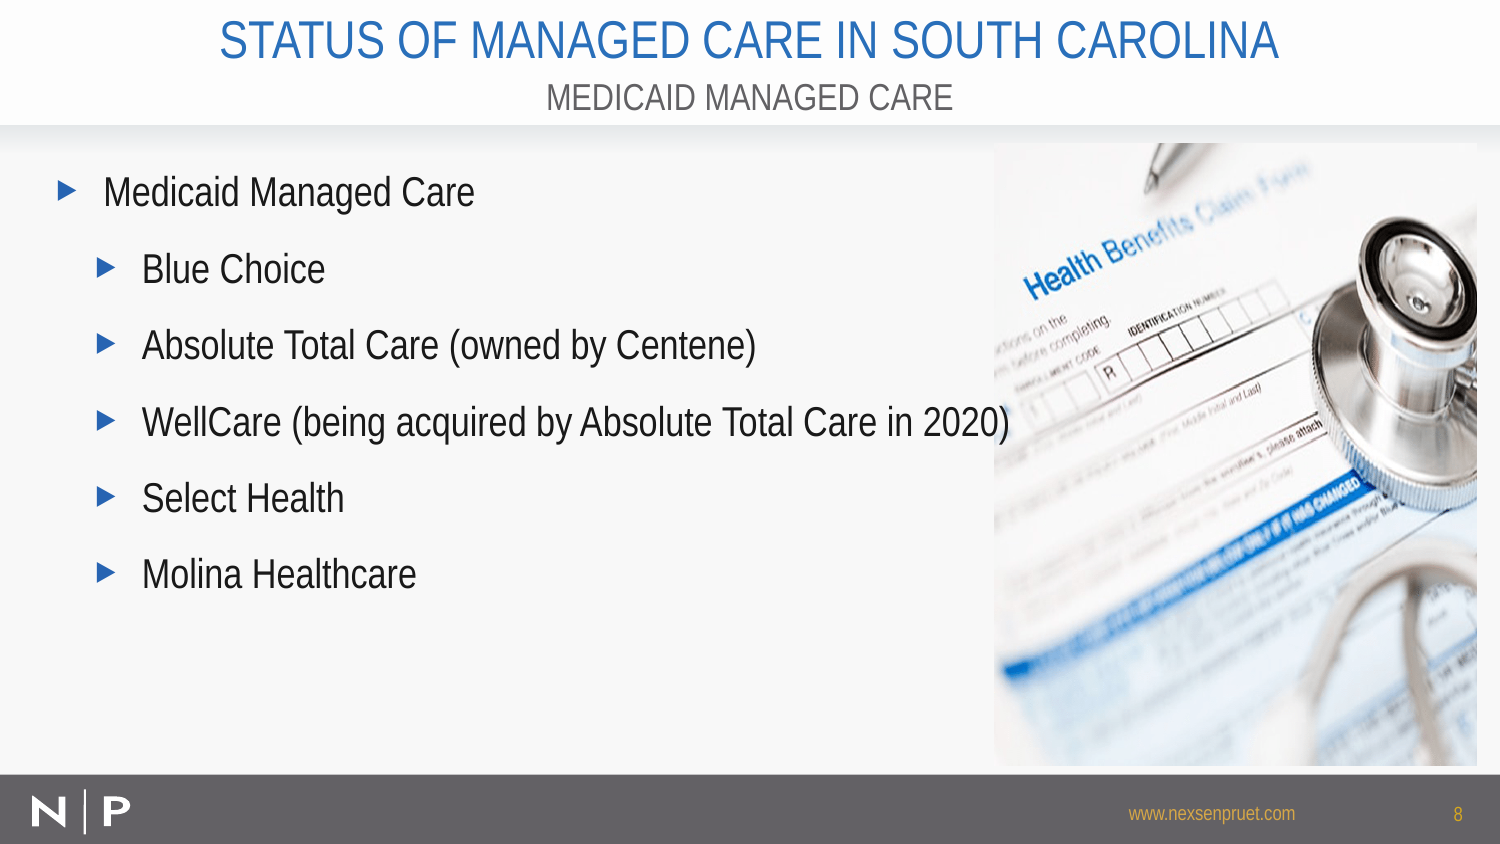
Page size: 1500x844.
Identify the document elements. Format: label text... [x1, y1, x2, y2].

slide_number 8 [1437, 796, 1479, 830]
picture [993, 143, 1477, 766]
subtitle Medicaid Managed Care [112, 79, 1388, 112]
list Medicaid Managed Care Blue Choice Absolute Total Care (owned by Centene) WellCare (being acquired by Absolute Total Care in 2020) Select Health Molina Healthcare [24, 159, 988, 714]
title Status of managed care in south Carolina [112, 0, 1388, 66]
